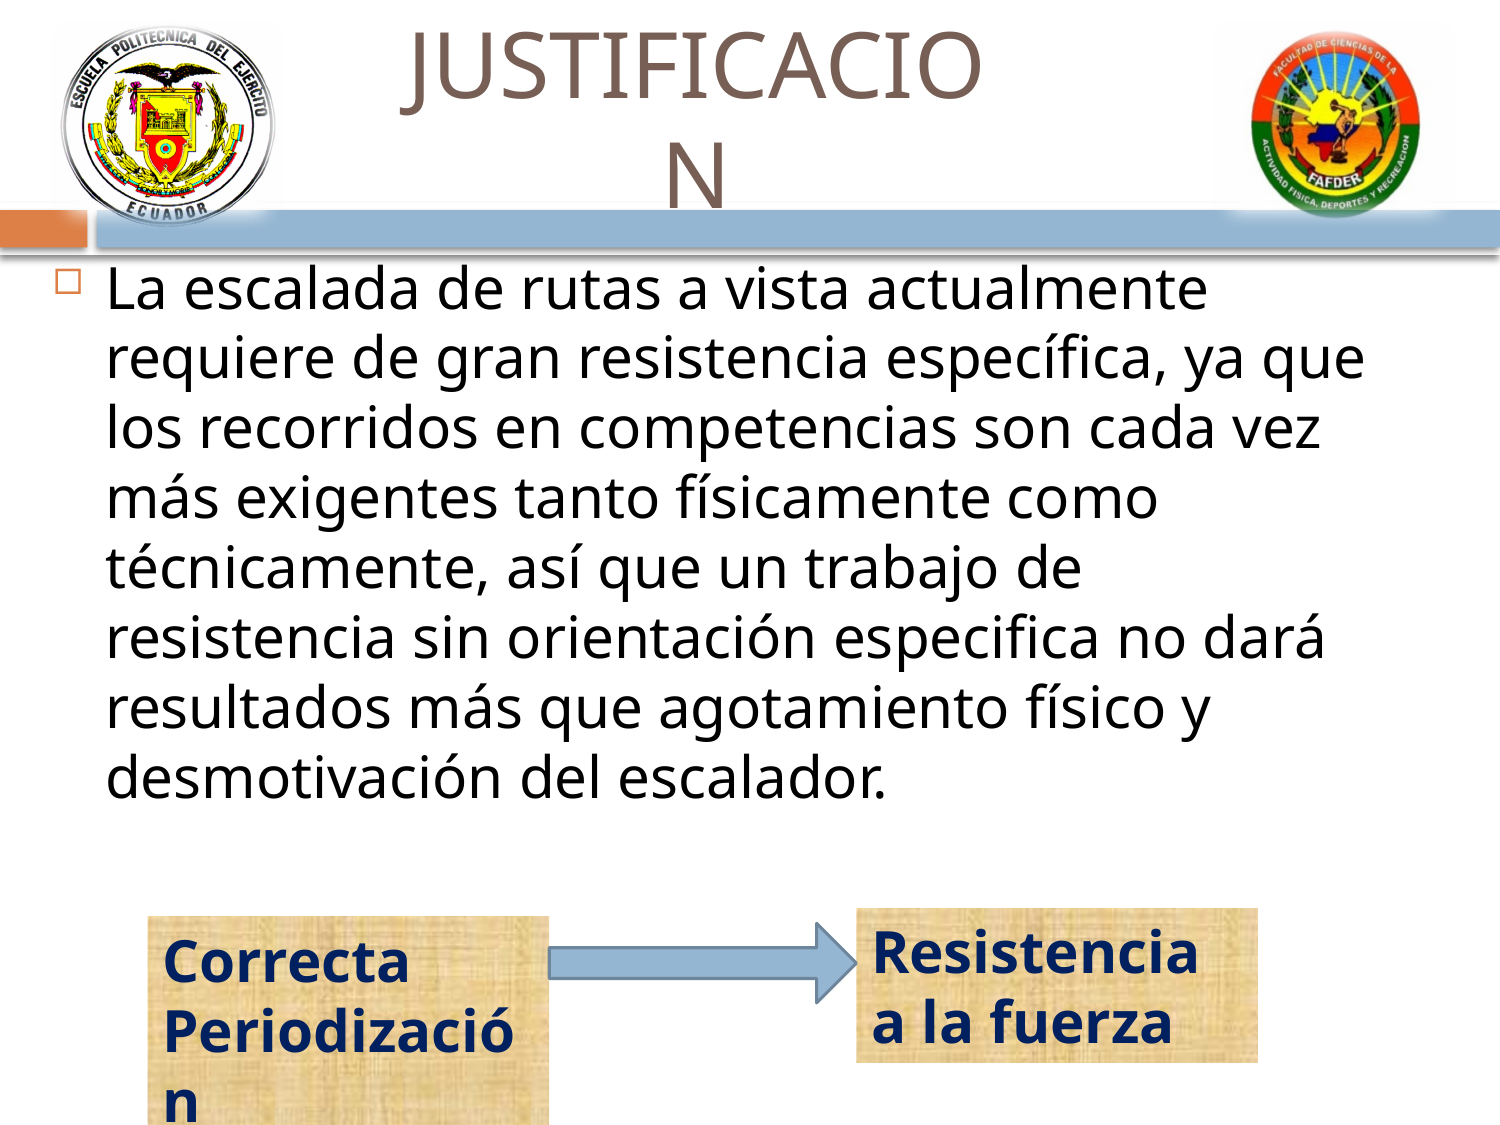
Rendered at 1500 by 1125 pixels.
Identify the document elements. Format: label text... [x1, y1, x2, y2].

picture [49, 18, 285, 234]
picture [1210, 18, 1459, 232]
text_box [547, 921, 858, 1005]
list La escalada de rutas a vista actualmente requiere de gran resistencia específica, ya que los recorridos en competencias son cada vez más exigentes tanto físicamente como técnicamente, así que un trabajo de resistencia sin orientación especifica no dará resultados más que agotamiento físico y desmotivación del escalador. [37, 243, 1388, 823]
text_box Correcta Periodización [147, 916, 550, 1125]
text_box Resistencia a la fuerza [856, 908, 1258, 1063]
title JUSTIFICACION [360, 25, 1034, 209]
